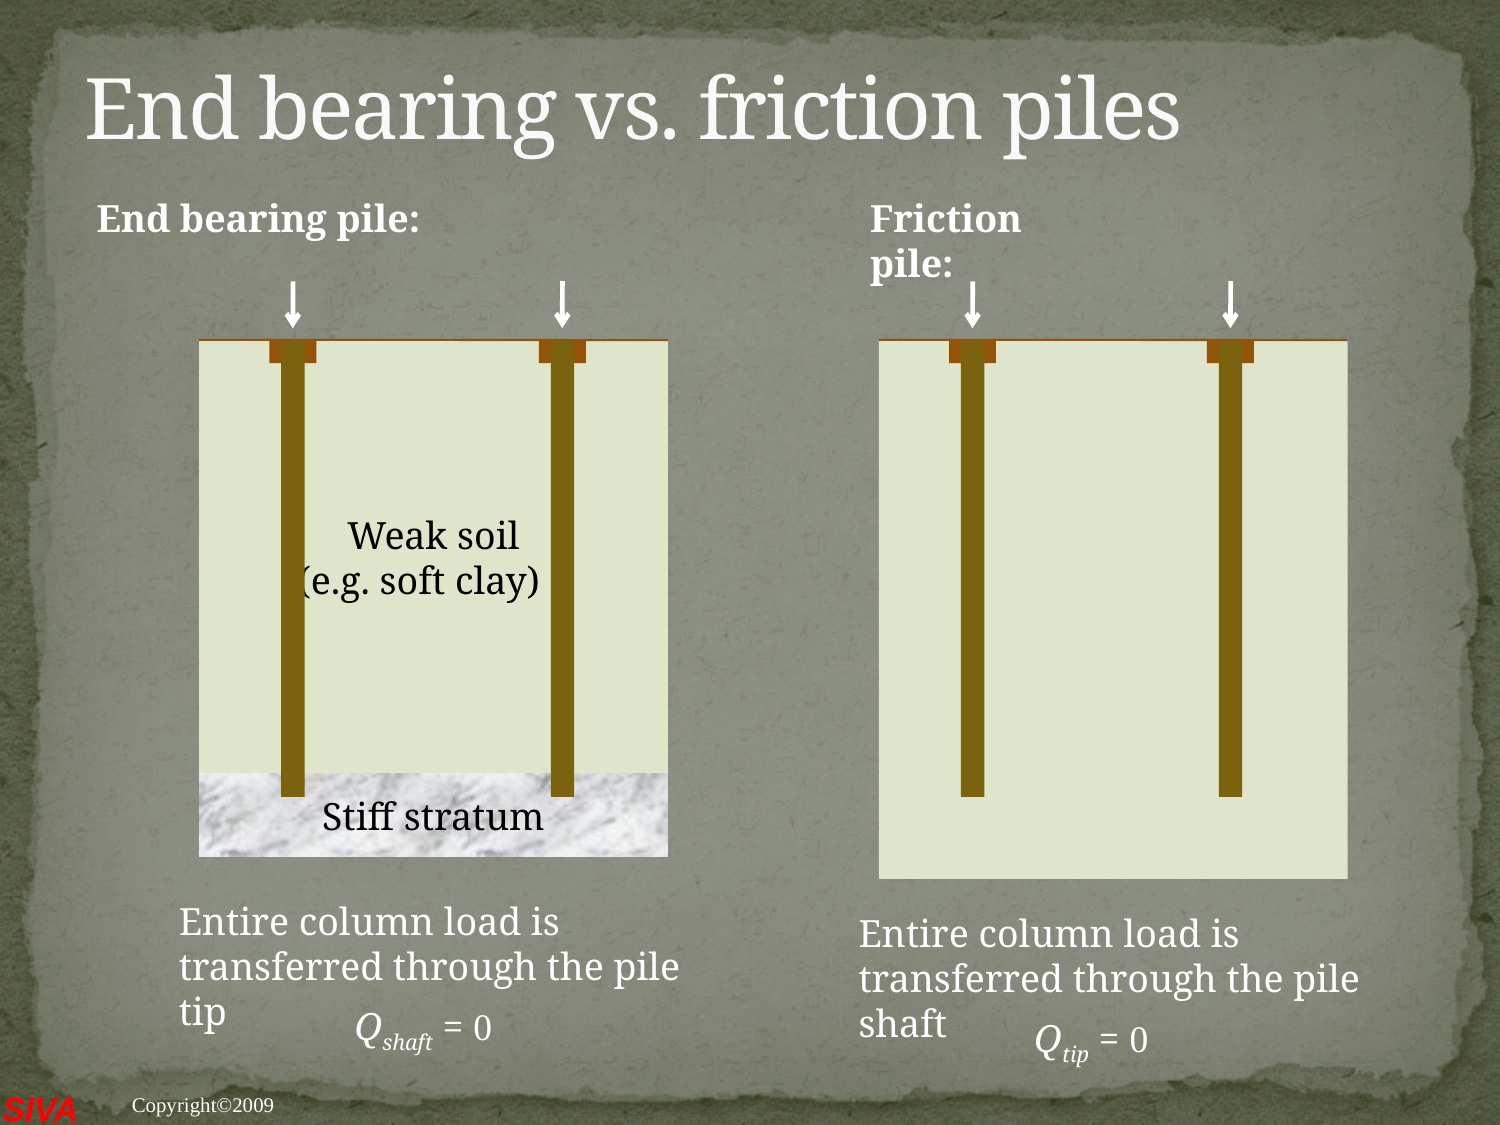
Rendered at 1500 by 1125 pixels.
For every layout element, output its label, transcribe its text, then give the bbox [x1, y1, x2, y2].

text_box Entire column load is transferred through the pile tip [163, 890, 703, 1041]
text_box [880, 283, 1346, 878]
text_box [201, 283, 667, 856]
text_box Qtip = 0 [1019, 1007, 1231, 1074]
text_box Friction pile: [855, 187, 1125, 293]
text_box End bearing pile: [81, 187, 446, 248]
text_box Qshaft = 0 [339, 996, 551, 1062]
title End bearing vs. friction piles [70, 46, 1332, 165]
text_box Entire column load is transferred through the pile shaft [843, 902, 1407, 1053]
